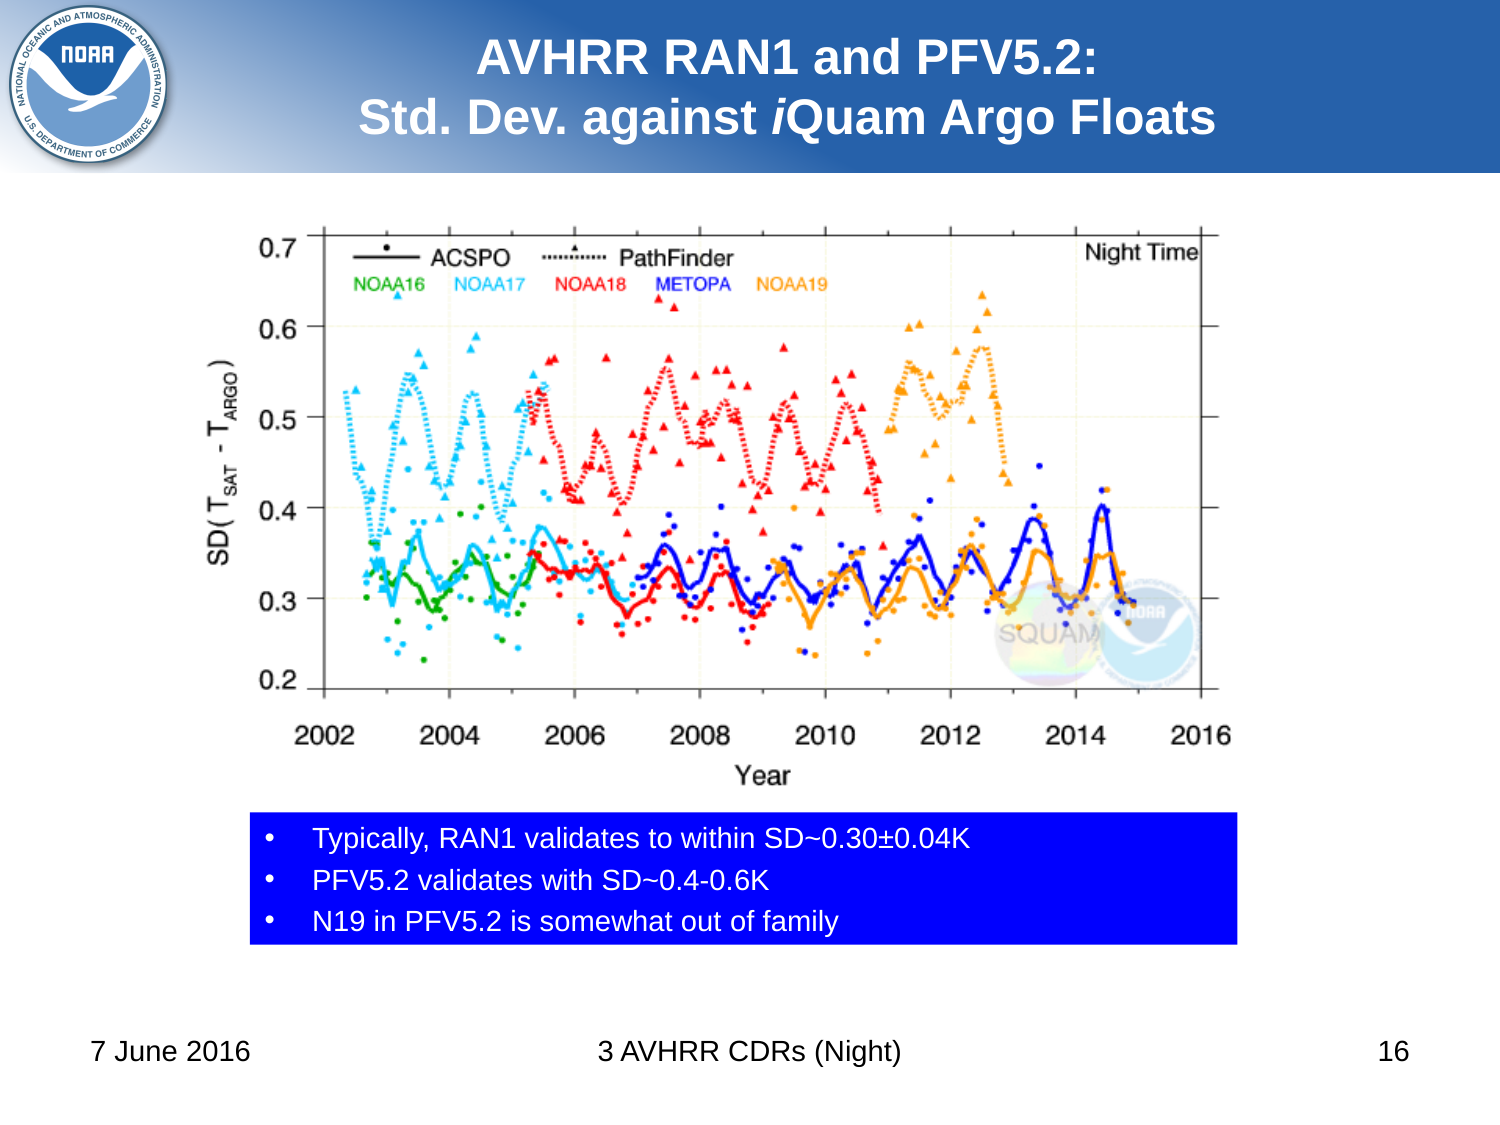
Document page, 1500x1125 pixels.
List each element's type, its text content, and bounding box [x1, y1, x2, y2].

text_box AVHRR RAN1 and PFV5.2: Std. Dev. against iQuam Argo Floats [171, 24, 1463, 144]
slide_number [74, 1024, 426, 1103]
text_box Typically, RAN1 validates to within SD~0.30±0.04K PFV5.2 validates with SD~0.4-0.6K N19 in PFV5.2 is somewhat out of family [249, 819, 1238, 945]
picture [8, 4, 167, 163]
footer 3 AVHRR CDRs (Night) [512, 1024, 988, 1103]
slide_number 16 [1074, 1024, 1426, 1103]
picture [143, 199, 1251, 813]
text_box [0, 0, 1500, 173]
